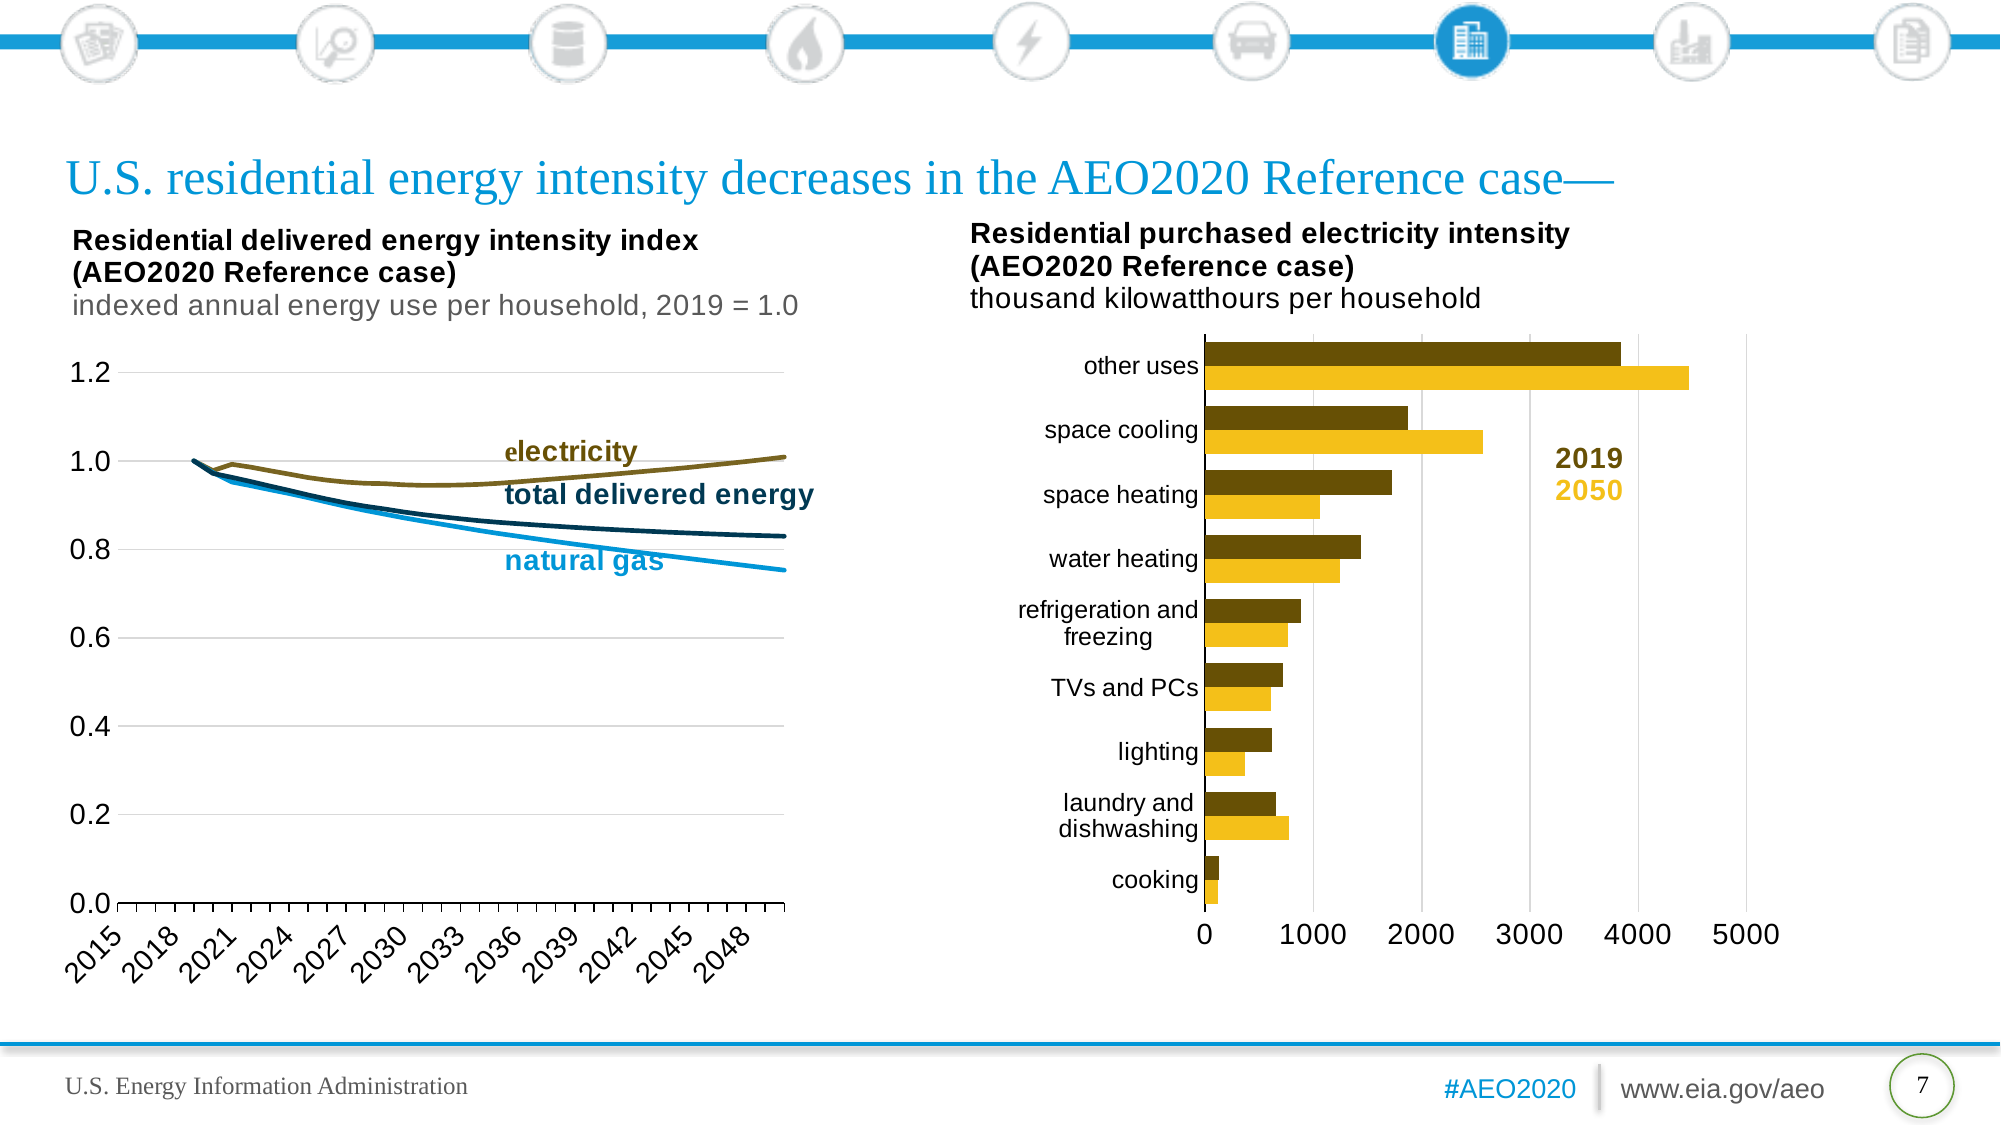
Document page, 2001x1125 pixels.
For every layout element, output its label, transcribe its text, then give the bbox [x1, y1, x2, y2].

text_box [57, 0, 1955, 88]
chart [57, 215, 872, 1011]
picture [50, 0, 57, 88]
slide_number 7 [1880, 1053, 1966, 1114]
title U.S. residential energy intensity decreases in the AEO2020 Reference case— [50, 88, 1954, 213]
chart [965, 212, 1803, 1007]
